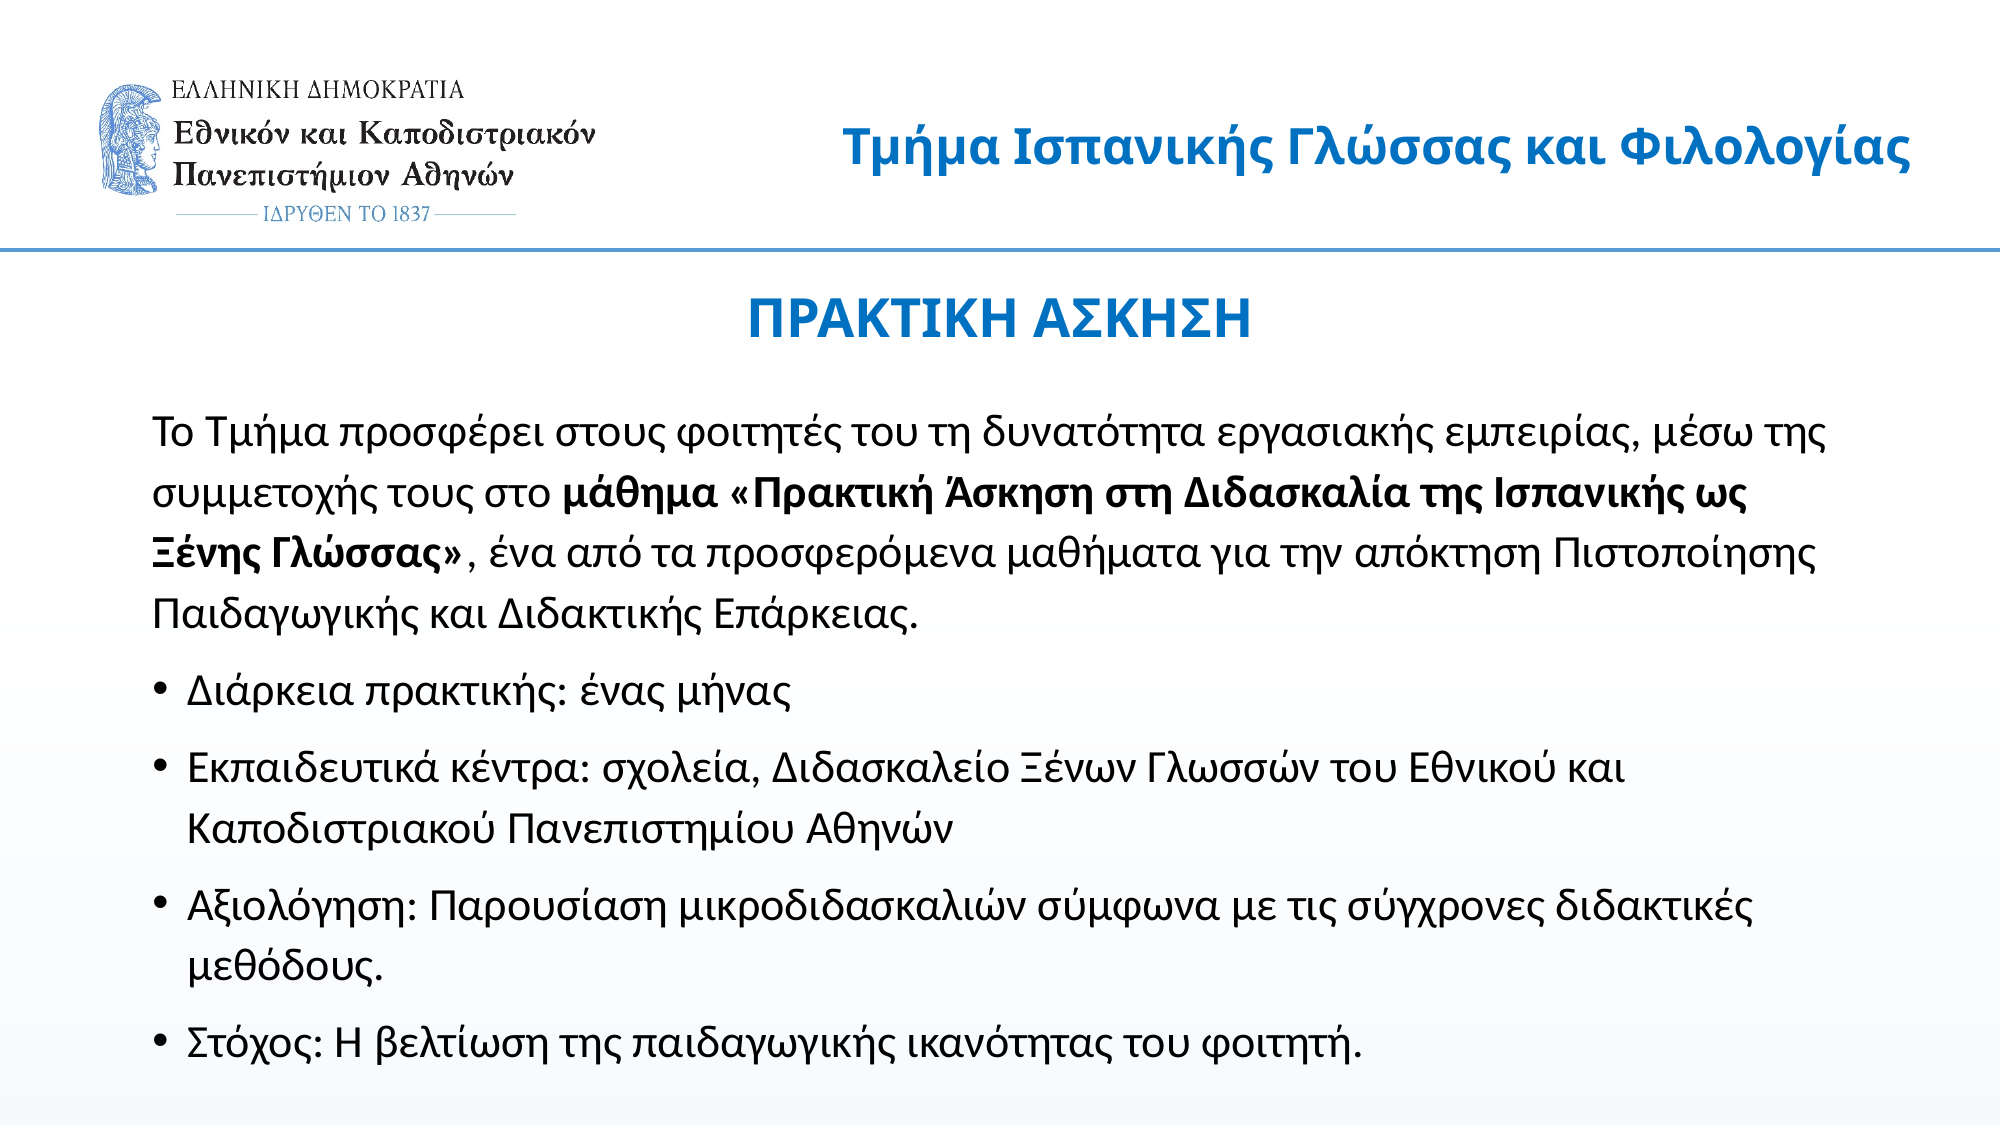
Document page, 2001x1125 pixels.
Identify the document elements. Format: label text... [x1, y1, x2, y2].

picture [99, 67, 622, 234]
text_box Τμήμα Ισπανικής Γλώσσας και Φιλολογίας [709, 59, 1926, 238]
title ΠΡΑΚΤΙΚΗ ΑΣΚΗΣΗ [137, 283, 1863, 357]
list Το Τμήμα προσφέρει στους φοιτητές του τη δυνατότητα εργασιακής εμπειρίας, μέσω της συμμετοχής τους στο μάθημα «Πρακτική Άσκηση στη Διδασκαλία της Ισπανικής ως Ξένης Γλώσσας», ένα από τα προσφερόμενα μαθήματα για την απόκτηση Πιστοποίησης Παιδαγωγικής και Διδακτικής Επάρκειας. Διάρκεια πρακτικής: ένας μήνας Εκπαιδευτικά κέντρα: σχολεία, Διδασκαλείο Ξένων Γλωσσών του Εθνικού και Καποδιστριακού Πανεπιστημίου Αθηνών Αξιολόγηση: Παρουσίαση μικροδιδασκαλιών σύμφωνα με τις σύγχρονες διδακτικές μεθόδους. Στόχος: Η βελτίωση της παιδαγωγικής ικανότητας του φοιτητή. [137, 387, 1863, 1079]
